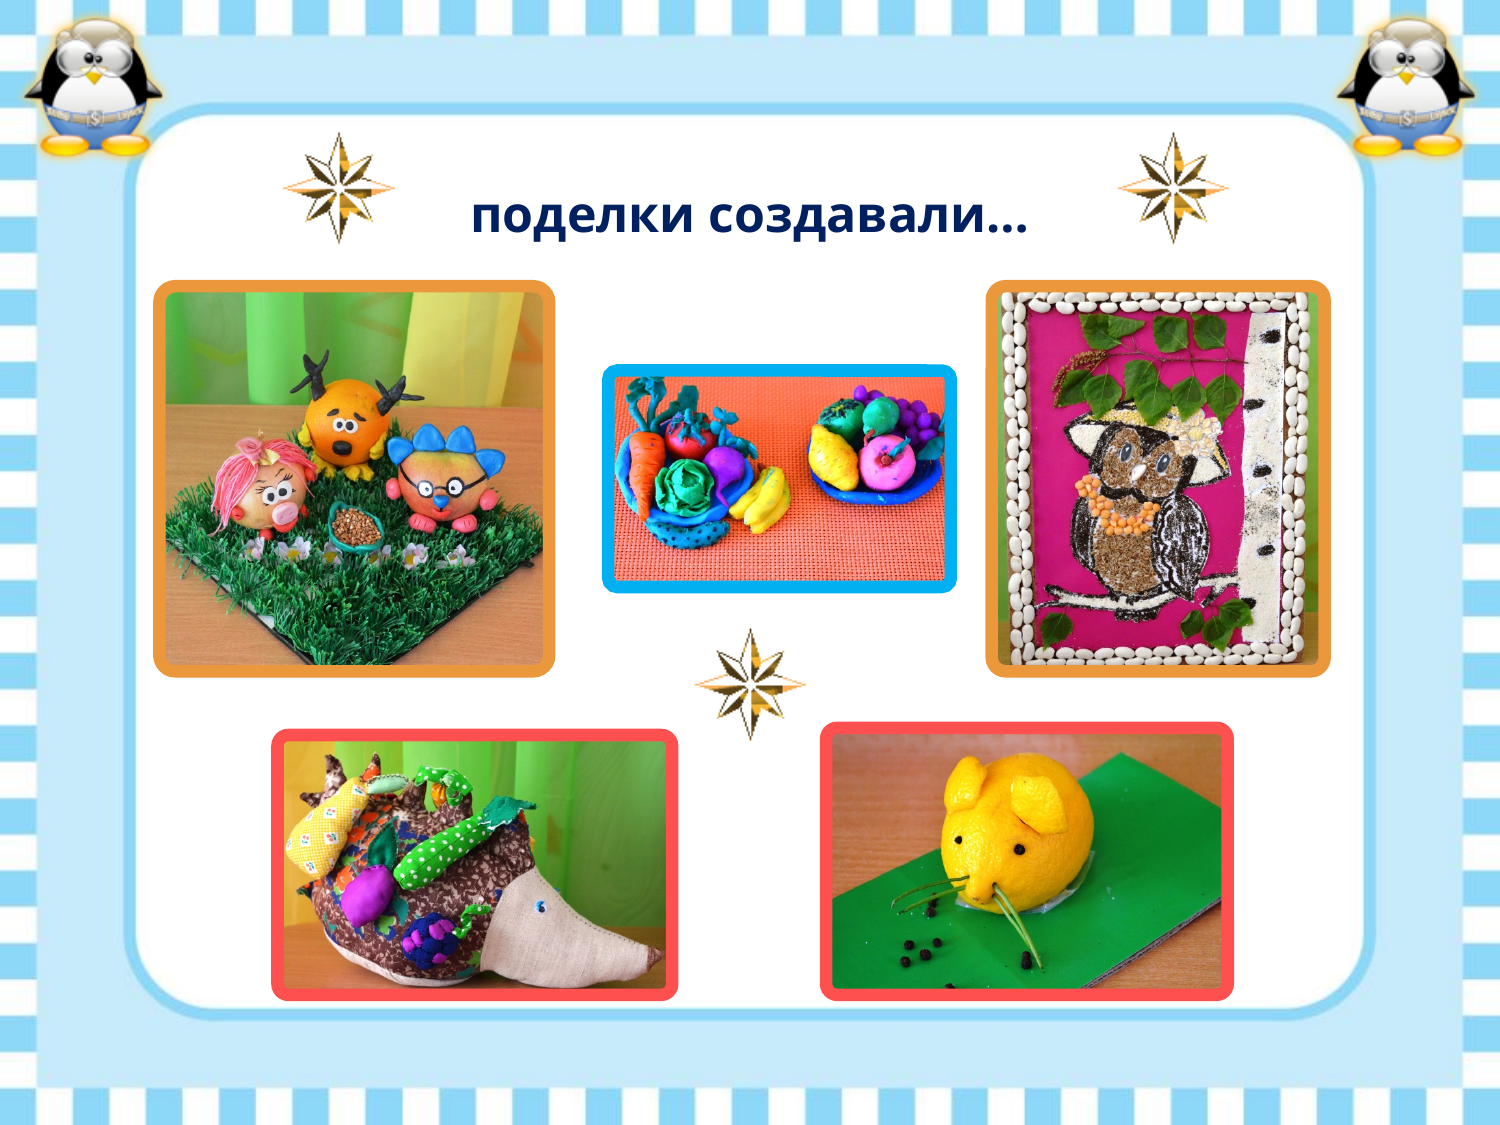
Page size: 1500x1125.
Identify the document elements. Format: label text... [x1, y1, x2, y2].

title поделки создавали… [249, 149, 1251, 276]
picture [0, 0, 1500, 1125]
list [608, 370, 952, 588]
